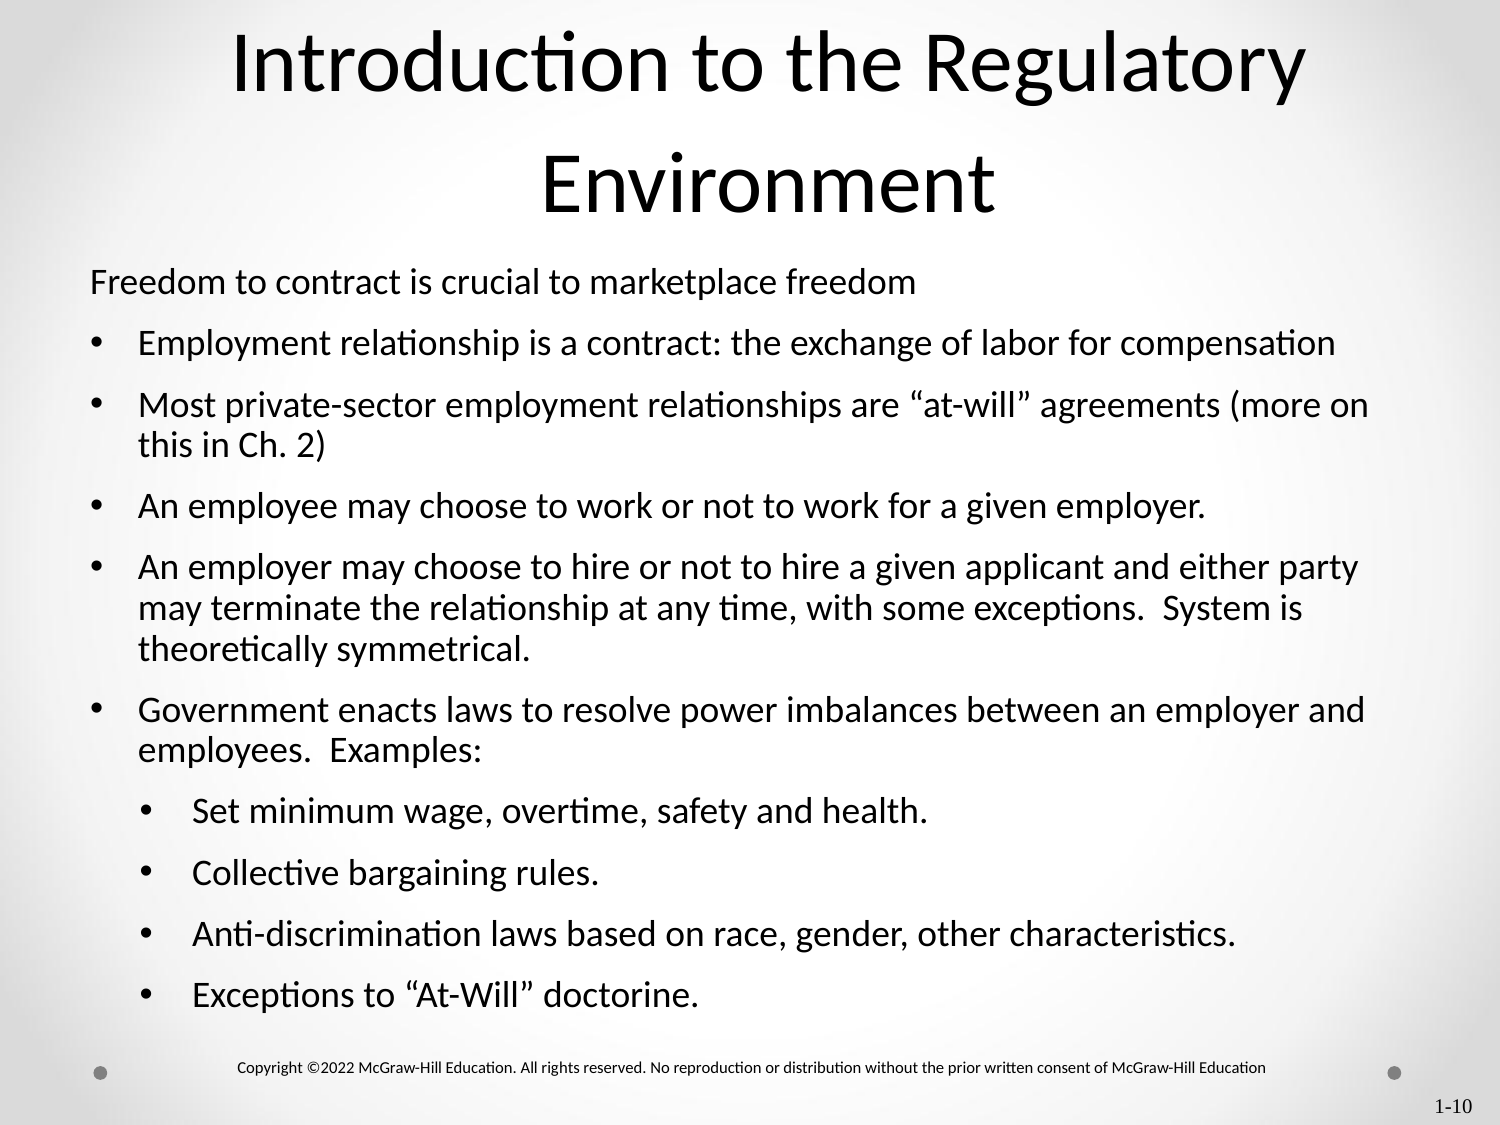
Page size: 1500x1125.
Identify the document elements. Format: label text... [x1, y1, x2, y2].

title Introduction to the Regulatory Environment [74, 49, 1463, 238]
picture [0, 0, 1500, 1125]
list Freedom to contract is crucial to marketplace freedom Employment relationship is a contract: the exchange of labor for compensation Most private-sector employment relationships are “at-will” agreements (more on this in Ch. 2) An employee may choose to work or not to work for a given employer. An employer may choose to hire or not to hire a given applicant and either party may terminate the relationship at any time, with some exceptions. System is theoretically symmetrical. Government enacts laws to resolve power imbalances between an employer and employees. Examples: Set minimum wage, overtime, safety and health. Collective bargaining rules. Anti-discrimination laws based on race, gender, other characteristics. Exceptions to “At-Will” doctorine. [74, 249, 1426, 1013]
